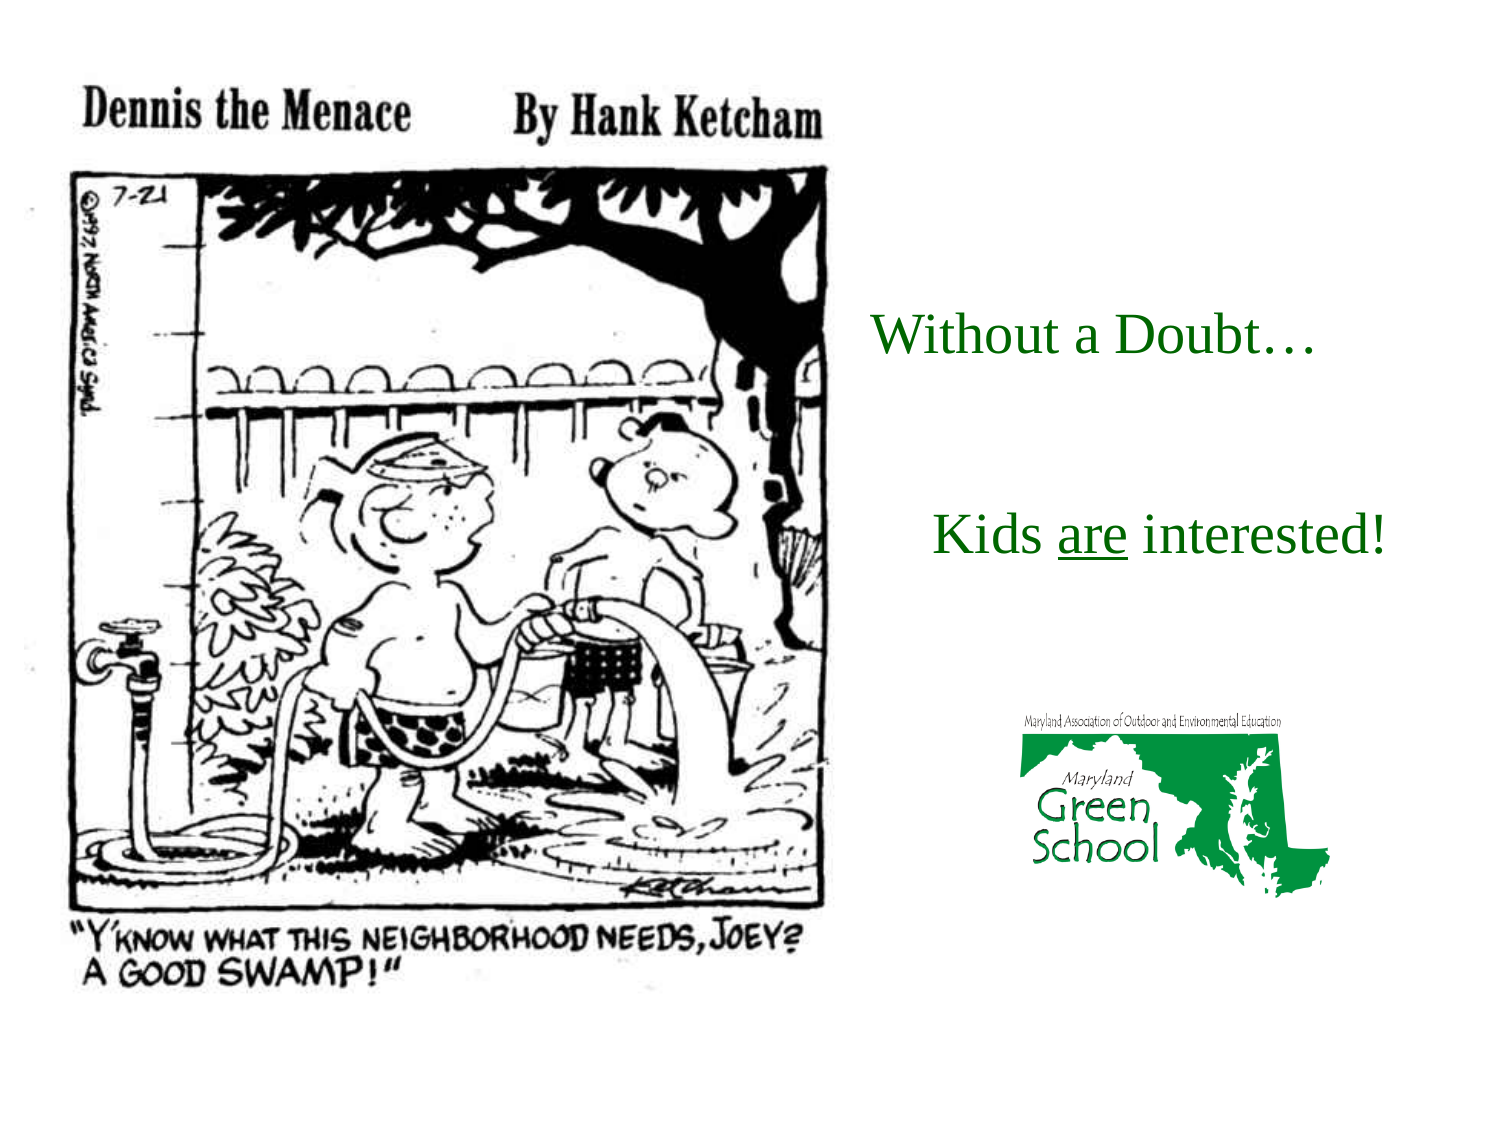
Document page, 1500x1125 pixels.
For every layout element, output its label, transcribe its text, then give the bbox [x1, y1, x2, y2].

text_box Without a Doubt… Kids are interested! [876, 287, 1405, 573]
picture [1020, 712, 1330, 899]
picture [24, 24, 873, 1038]
